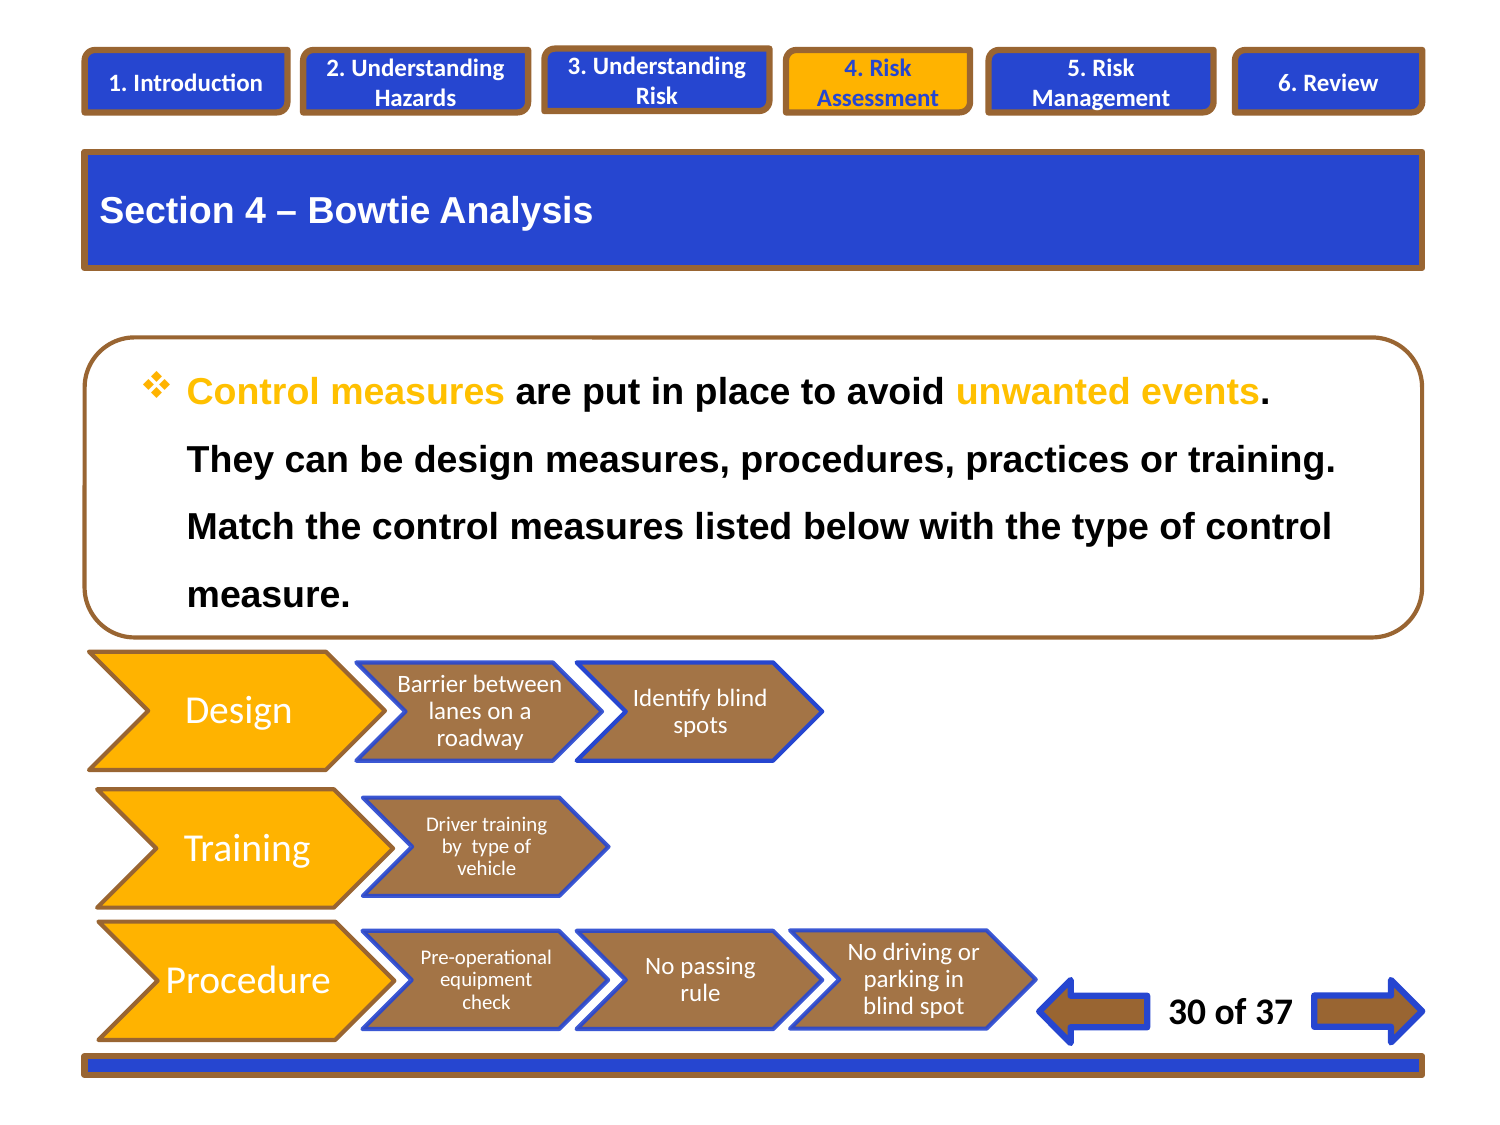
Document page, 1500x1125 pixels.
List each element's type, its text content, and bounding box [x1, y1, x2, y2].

text_box Section 4 – Bowtie Analysis [84, 178, 1221, 238]
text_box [84, 48, 1423, 113]
text_box [83, 1054, 1424, 1077]
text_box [356, 662, 574, 761]
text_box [576, 930, 787, 1030]
text_box [83, 150, 1424, 270]
text_box [82, 335, 1425, 640]
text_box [0, 651, 851, 1041]
text_box Control measures are put in place to avoid unwanted events. They can be design measures, procedures, practices or training. Match the control measures listed below with the type of control measure.tation. [124, 337, 1388, 623]
text_box [1312, 978, 1425, 1045]
text_box 30 of 37 [1147, 979, 1315, 1040]
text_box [789, 930, 1036, 1029]
text_box [1040, 978, 1150, 1045]
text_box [576, 662, 823, 761]
